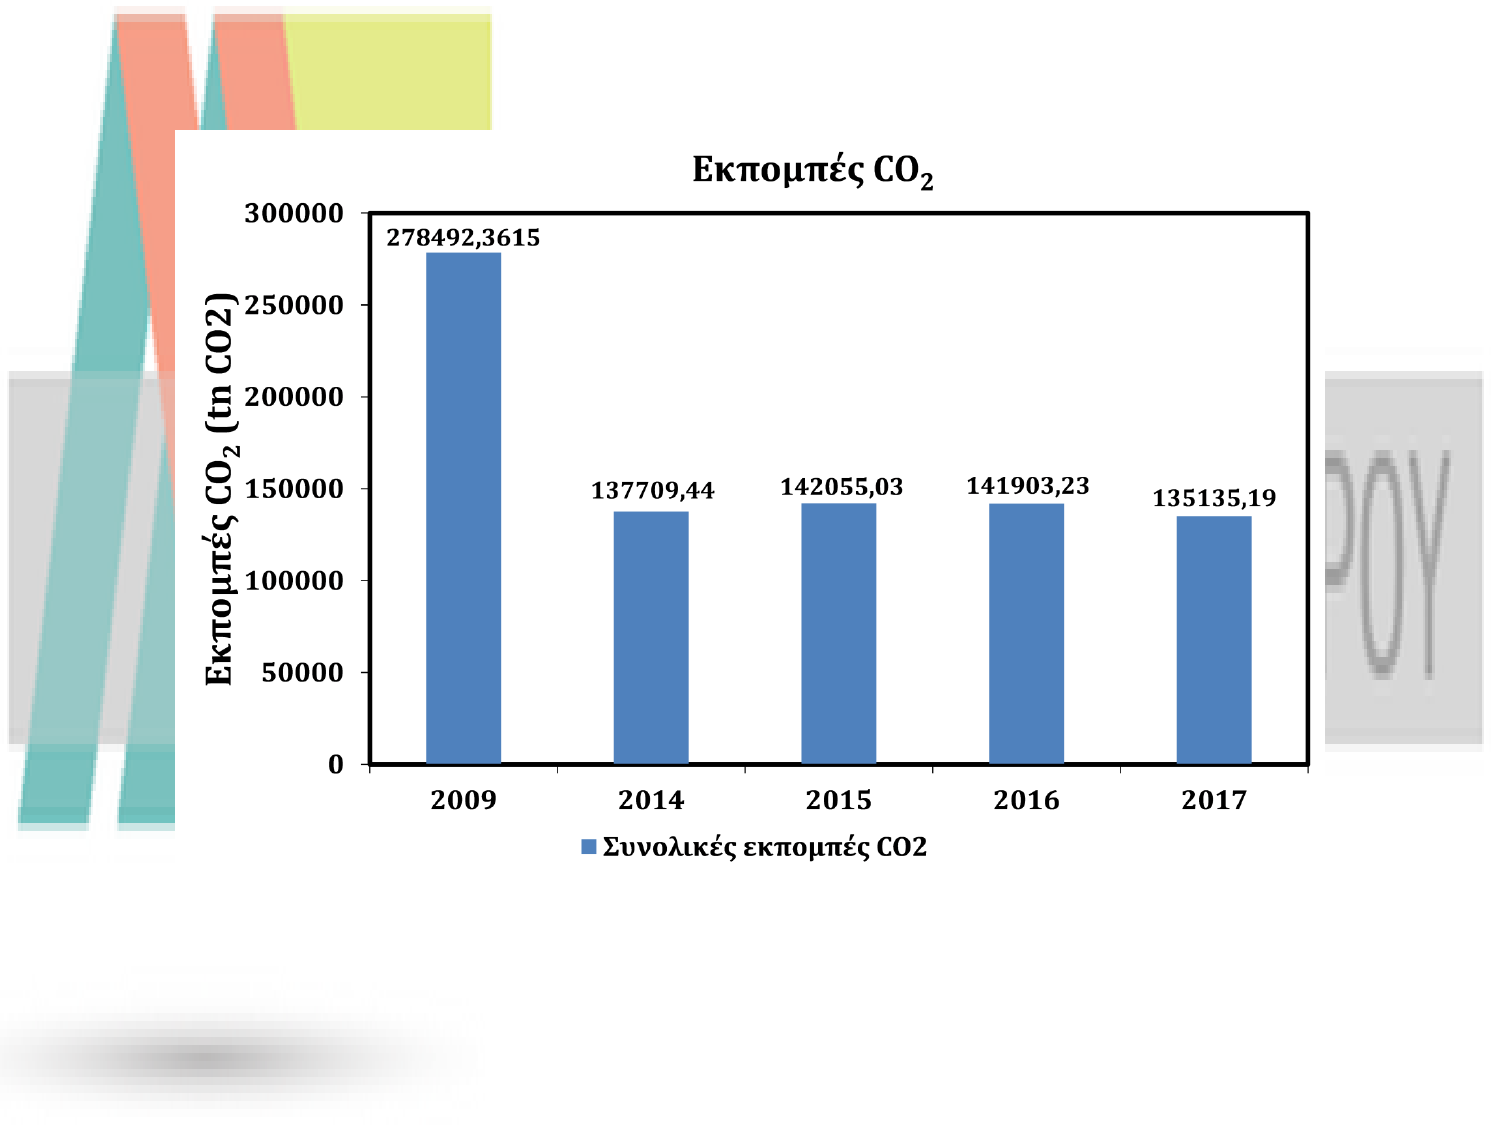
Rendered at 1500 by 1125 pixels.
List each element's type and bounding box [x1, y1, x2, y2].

list [175, 130, 1325, 877]
